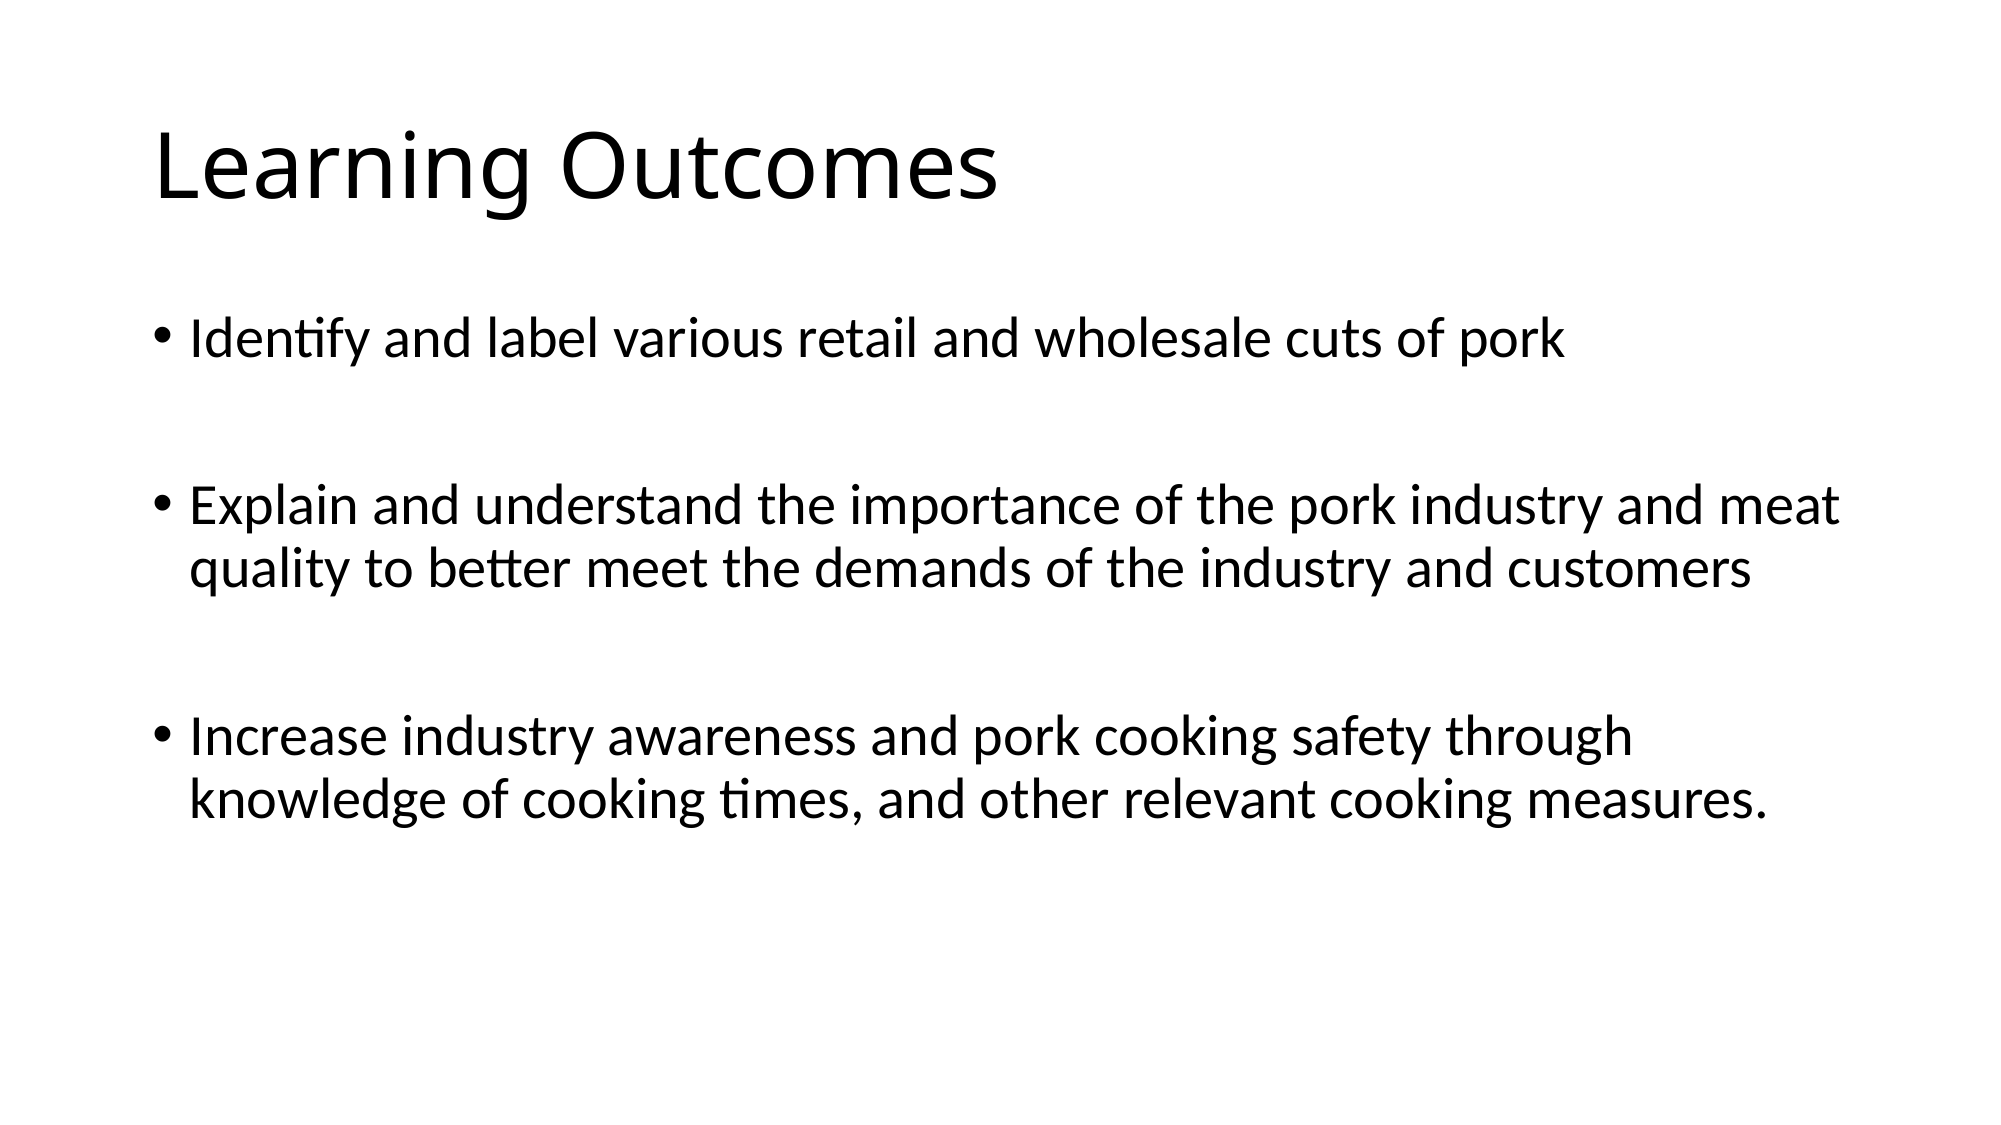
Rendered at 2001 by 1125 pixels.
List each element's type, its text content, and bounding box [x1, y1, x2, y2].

title Learning Outcomes [137, 59, 1863, 278]
list Identify and label various retail and wholesale cuts of pork Explain and understand the importance of the pork industry and meat quality to better meet the demands of the industry and customers Increase industry awareness and pork cooking safety through knowledge of cooking times, and other relevant cooking measures. [137, 299, 1863, 1014]
